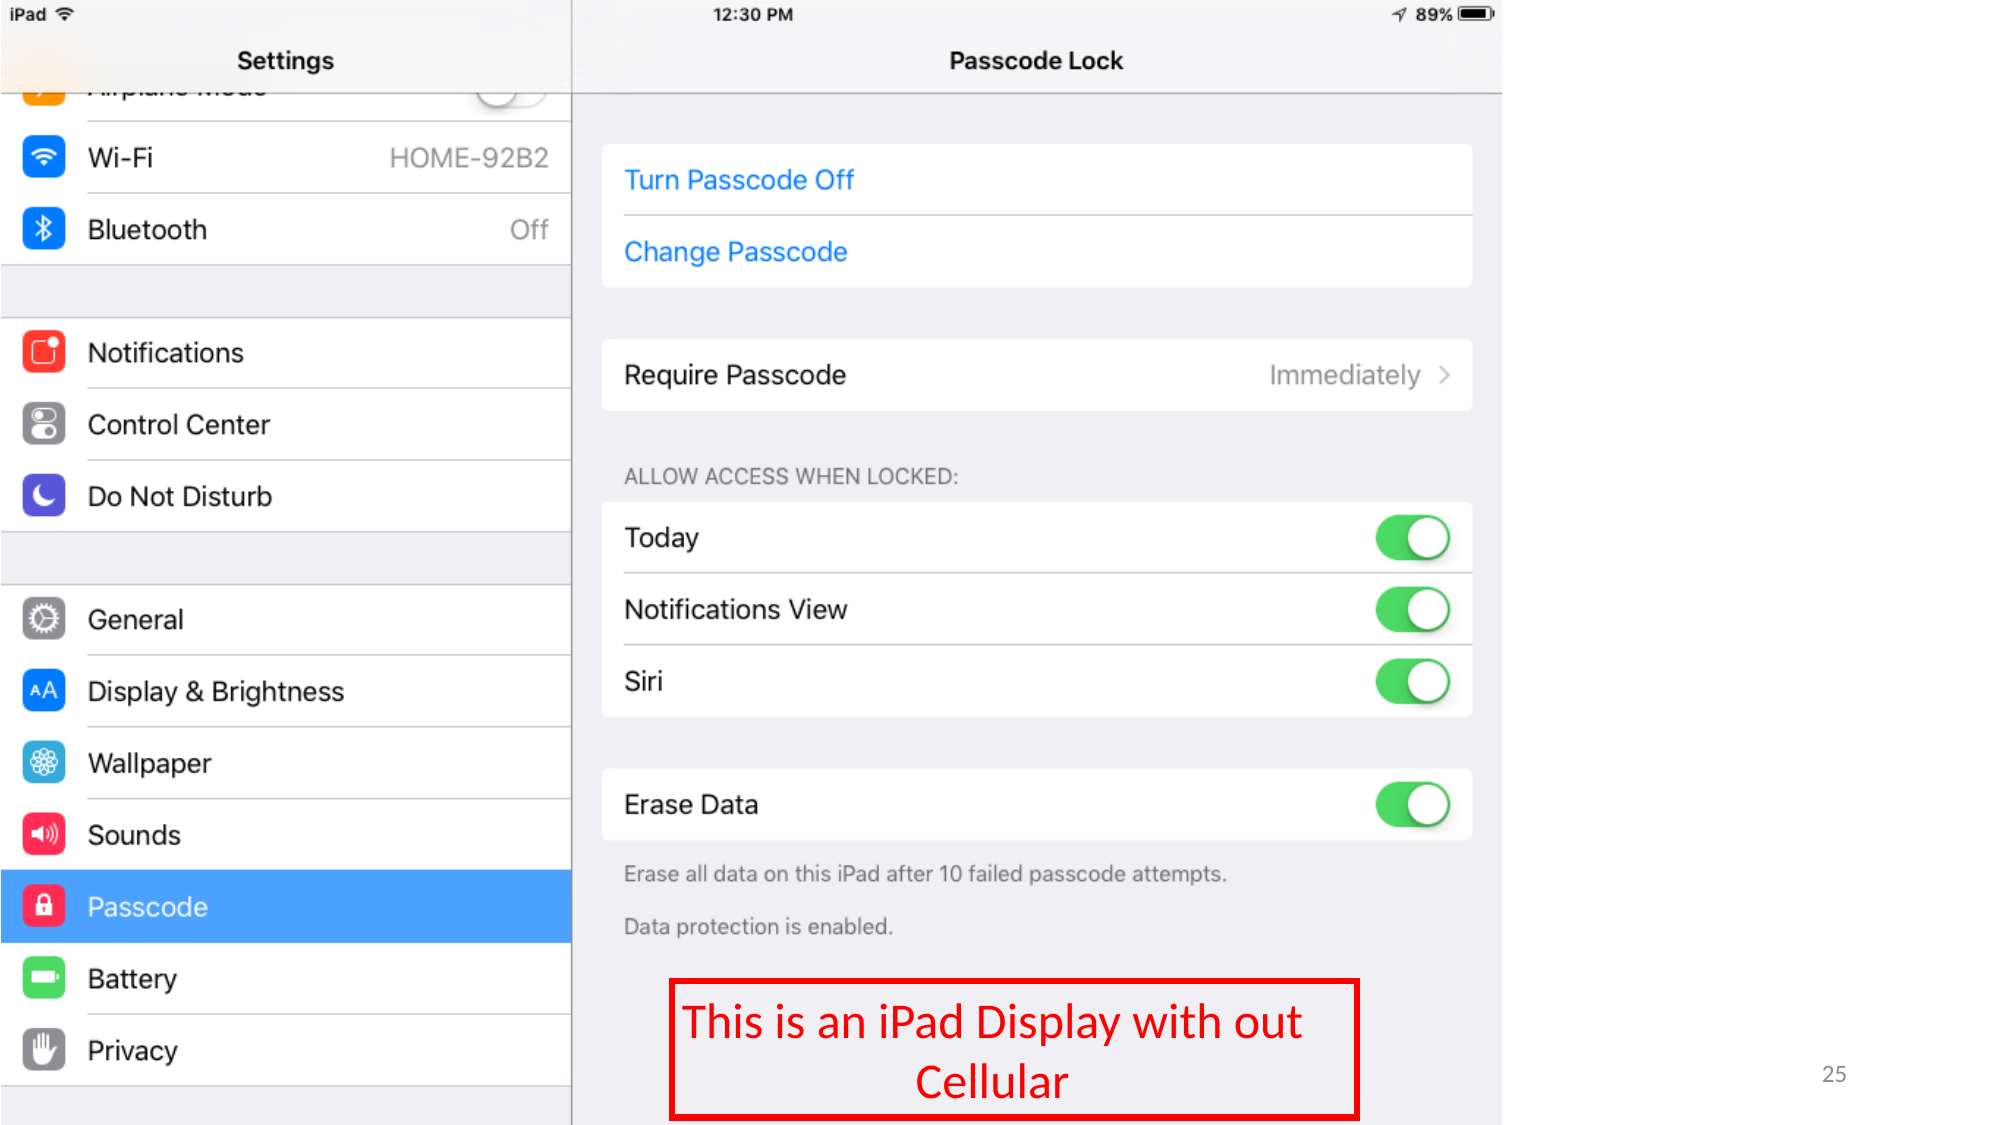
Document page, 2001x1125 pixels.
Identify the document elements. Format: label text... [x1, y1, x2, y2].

picture [1, 0, 1502, 1125]
slide_number 25 [1502, 1042, 1863, 1103]
